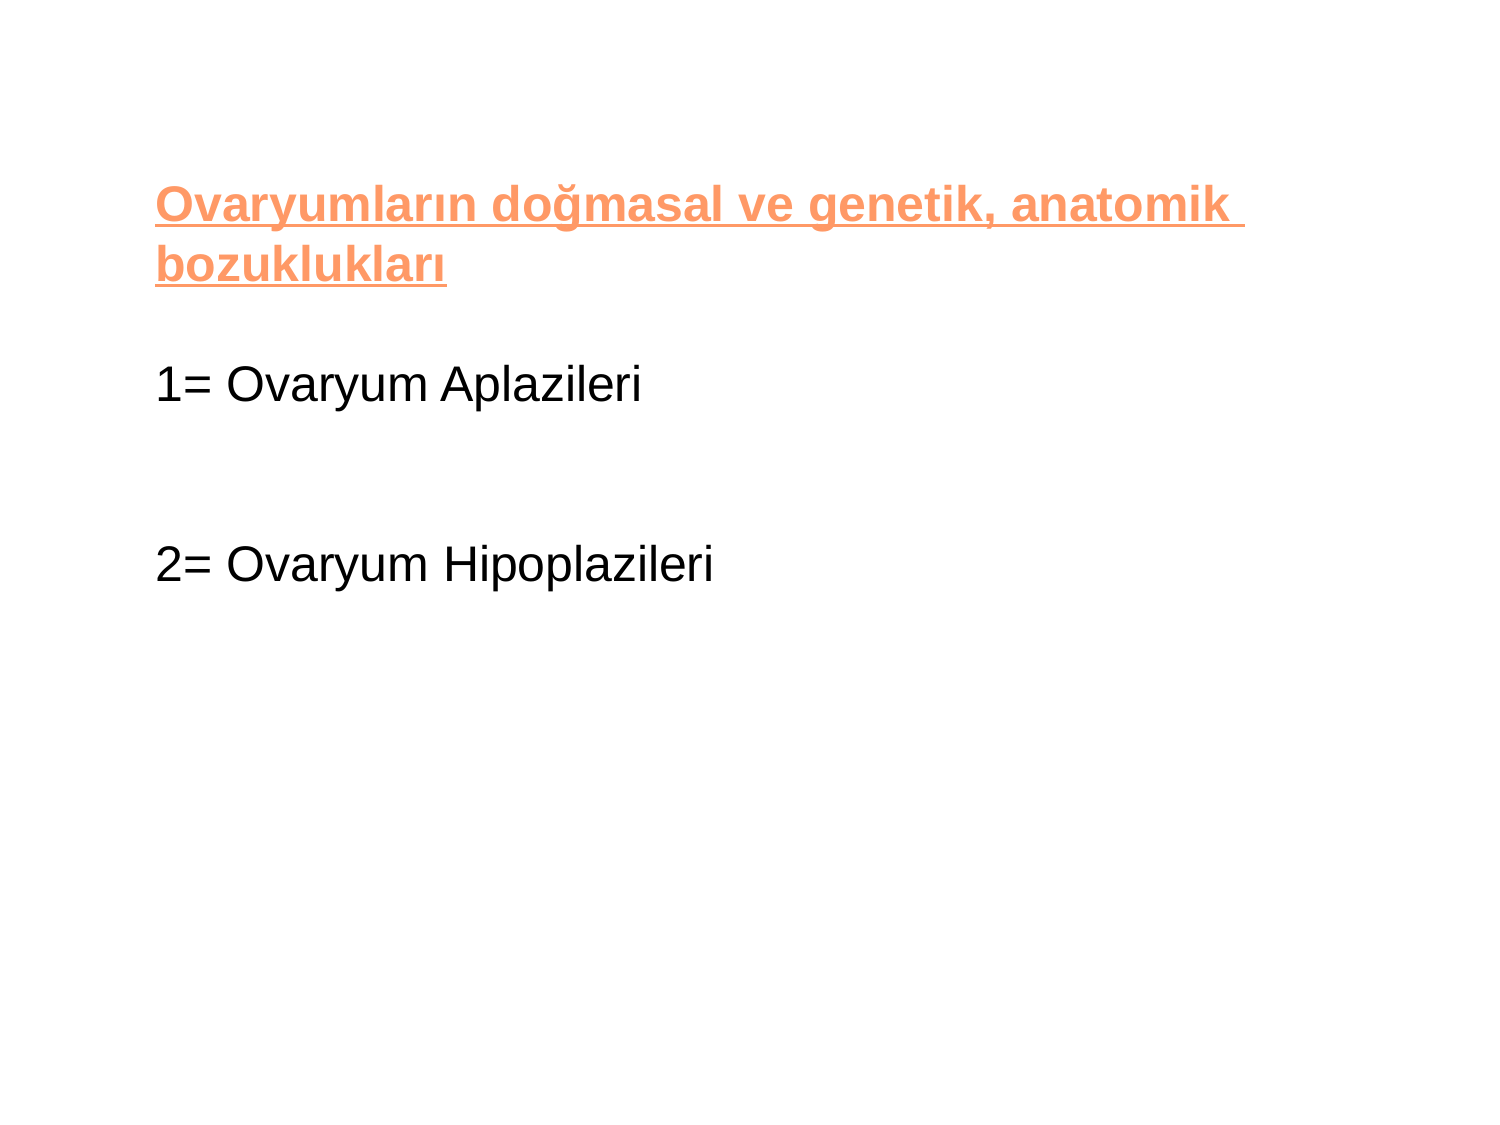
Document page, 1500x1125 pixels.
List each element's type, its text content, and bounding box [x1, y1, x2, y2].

text_box Ovaryumların doğmasal ve genetik, anatomik bozuklukları 1= Ovaryum Aplazileri 2= Ovaryum Hipoplazileri [140, 163, 1430, 599]
